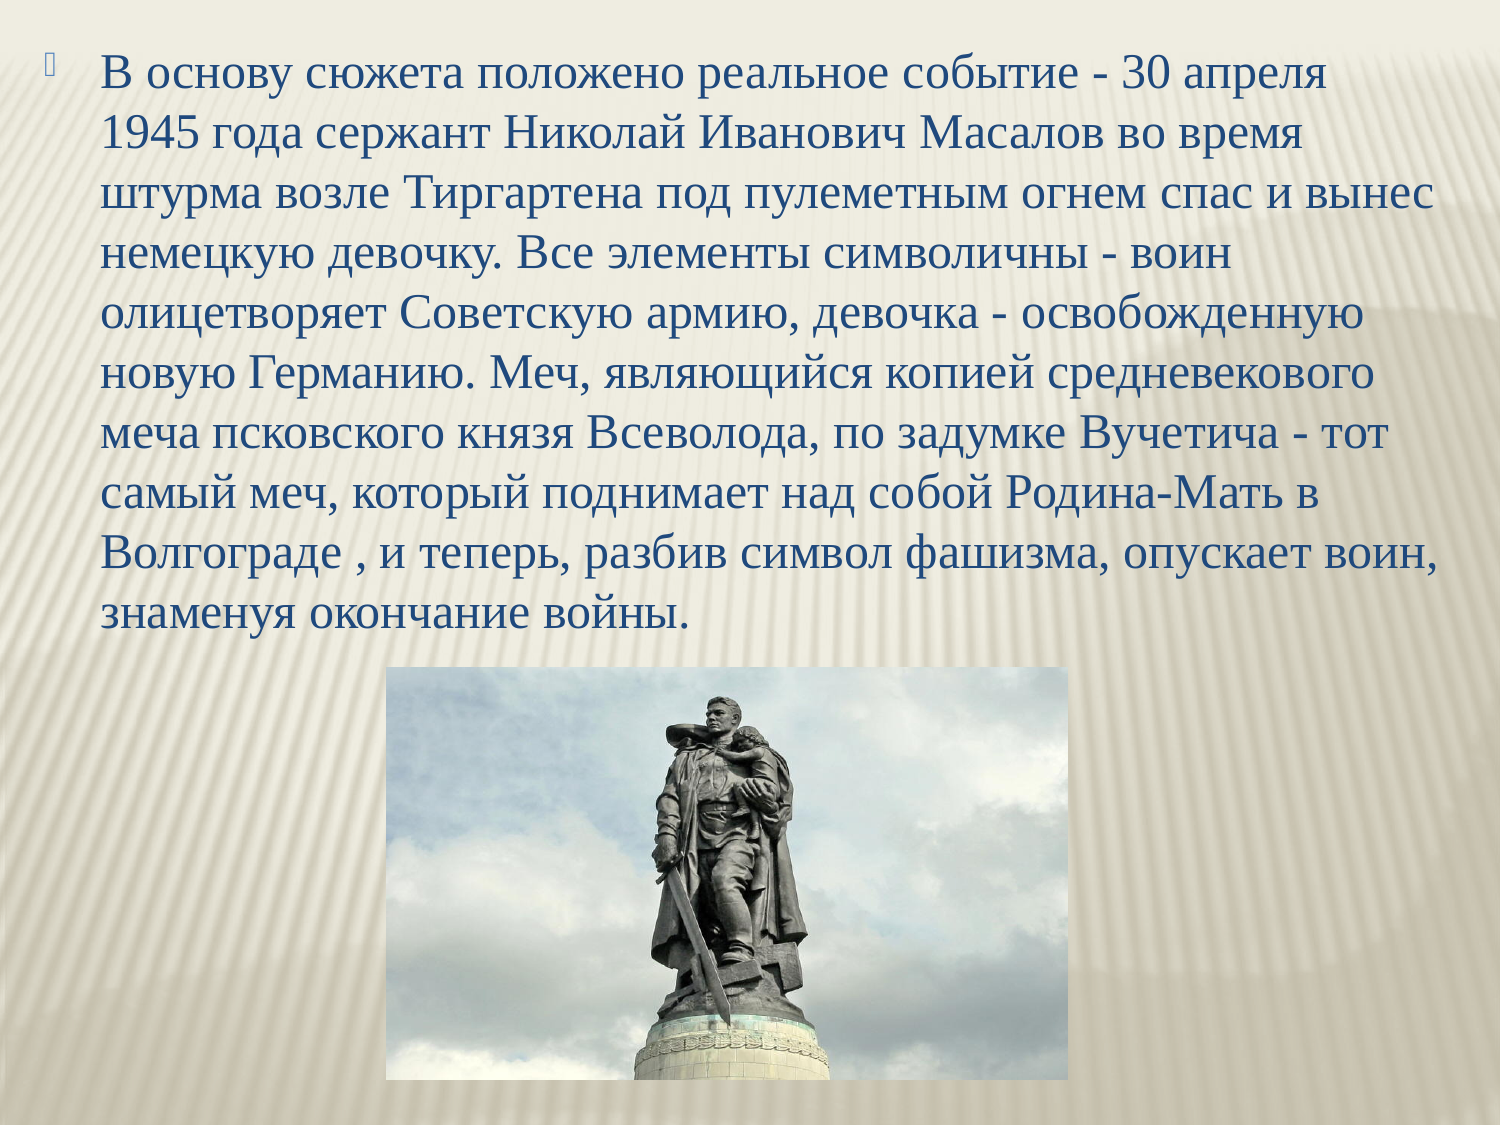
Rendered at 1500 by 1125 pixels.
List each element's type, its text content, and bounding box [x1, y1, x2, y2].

list В основу сюжета положено реальное событие - 30 апреля 1945 года сержант Николай Иванович Масалов во время штурма возле Тиргартена под пулеметным огнем спас и вынес немецкую девочку. Все элементы символичны - воин олицетворяет Советскую армию, девочка - освобожденную новую Германию. Меч, являющийся копией средневекового меча псковского князя Всеволода, по задумке Вучетича - тот самый меч, который поднимает над собой Родина-Мать в Волгограде , и теперь, разбив символ фашизма, опускает воин, знаменуя окончание войны. [29, 30, 1455, 774]
picture [386, 667, 1068, 1080]
